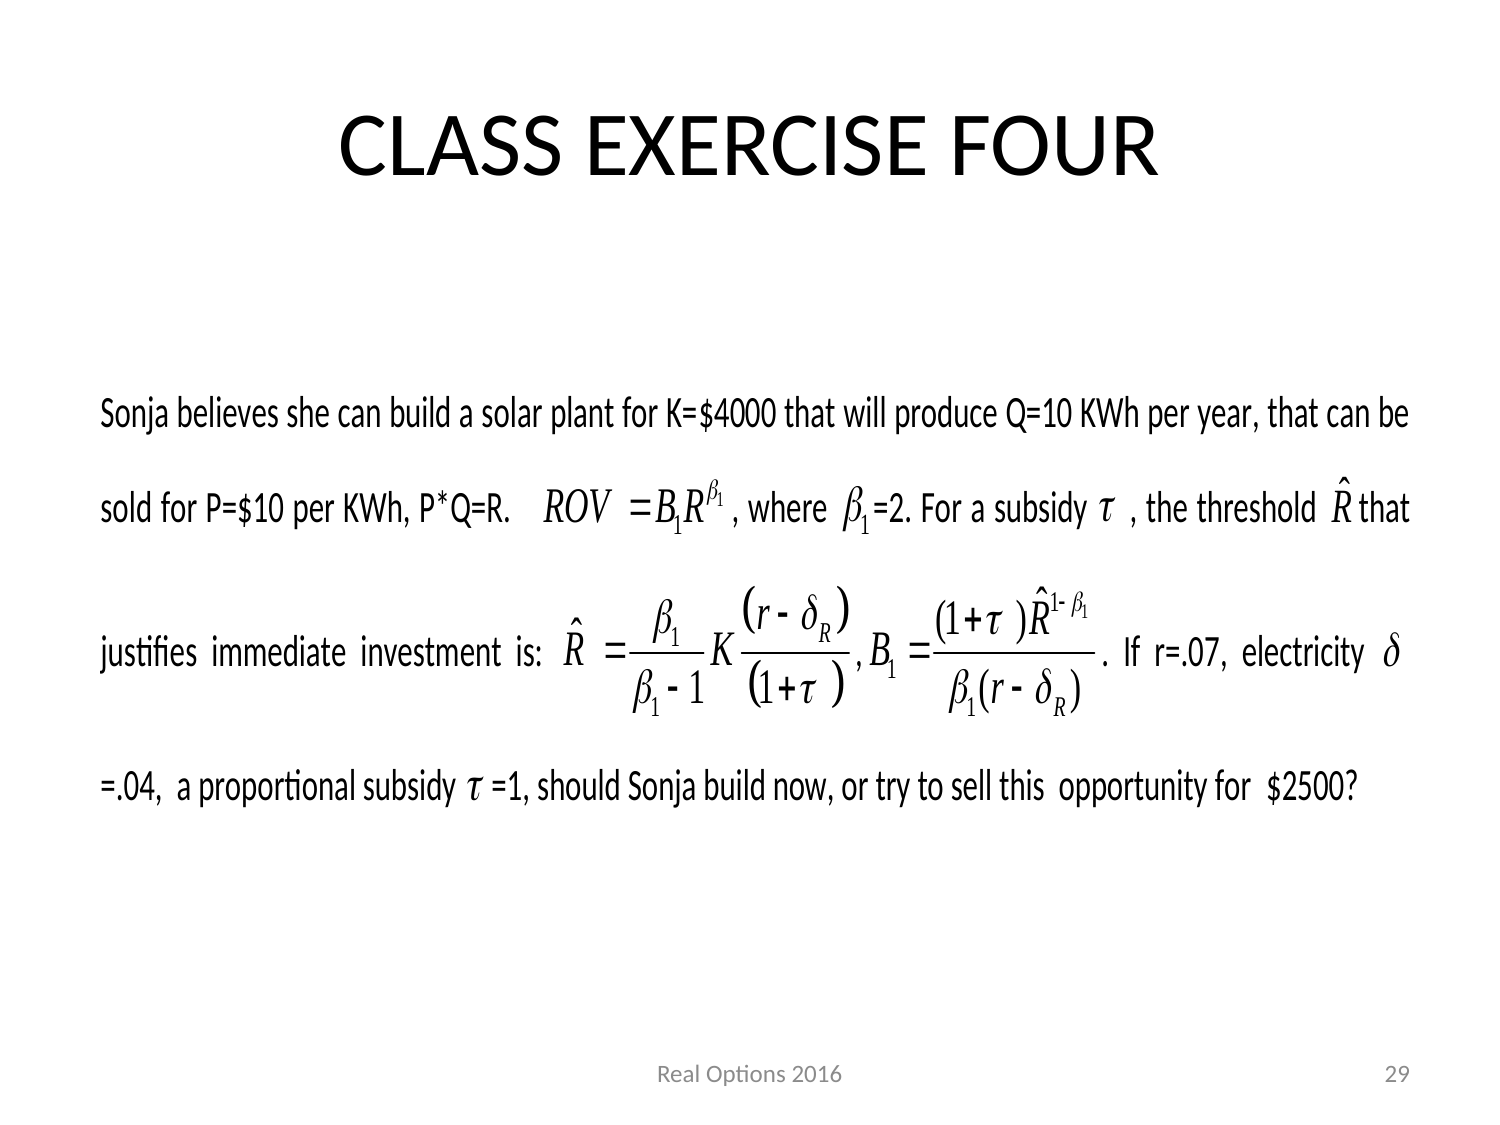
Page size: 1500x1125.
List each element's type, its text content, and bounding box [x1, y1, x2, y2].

slide_number 29 [1074, 1042, 1425, 1103]
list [100, 385, 1412, 882]
title CLASS EXERCISE FOUR [75, 45, 1425, 233]
footer Real Options 2016 [512, 1042, 988, 1103]
